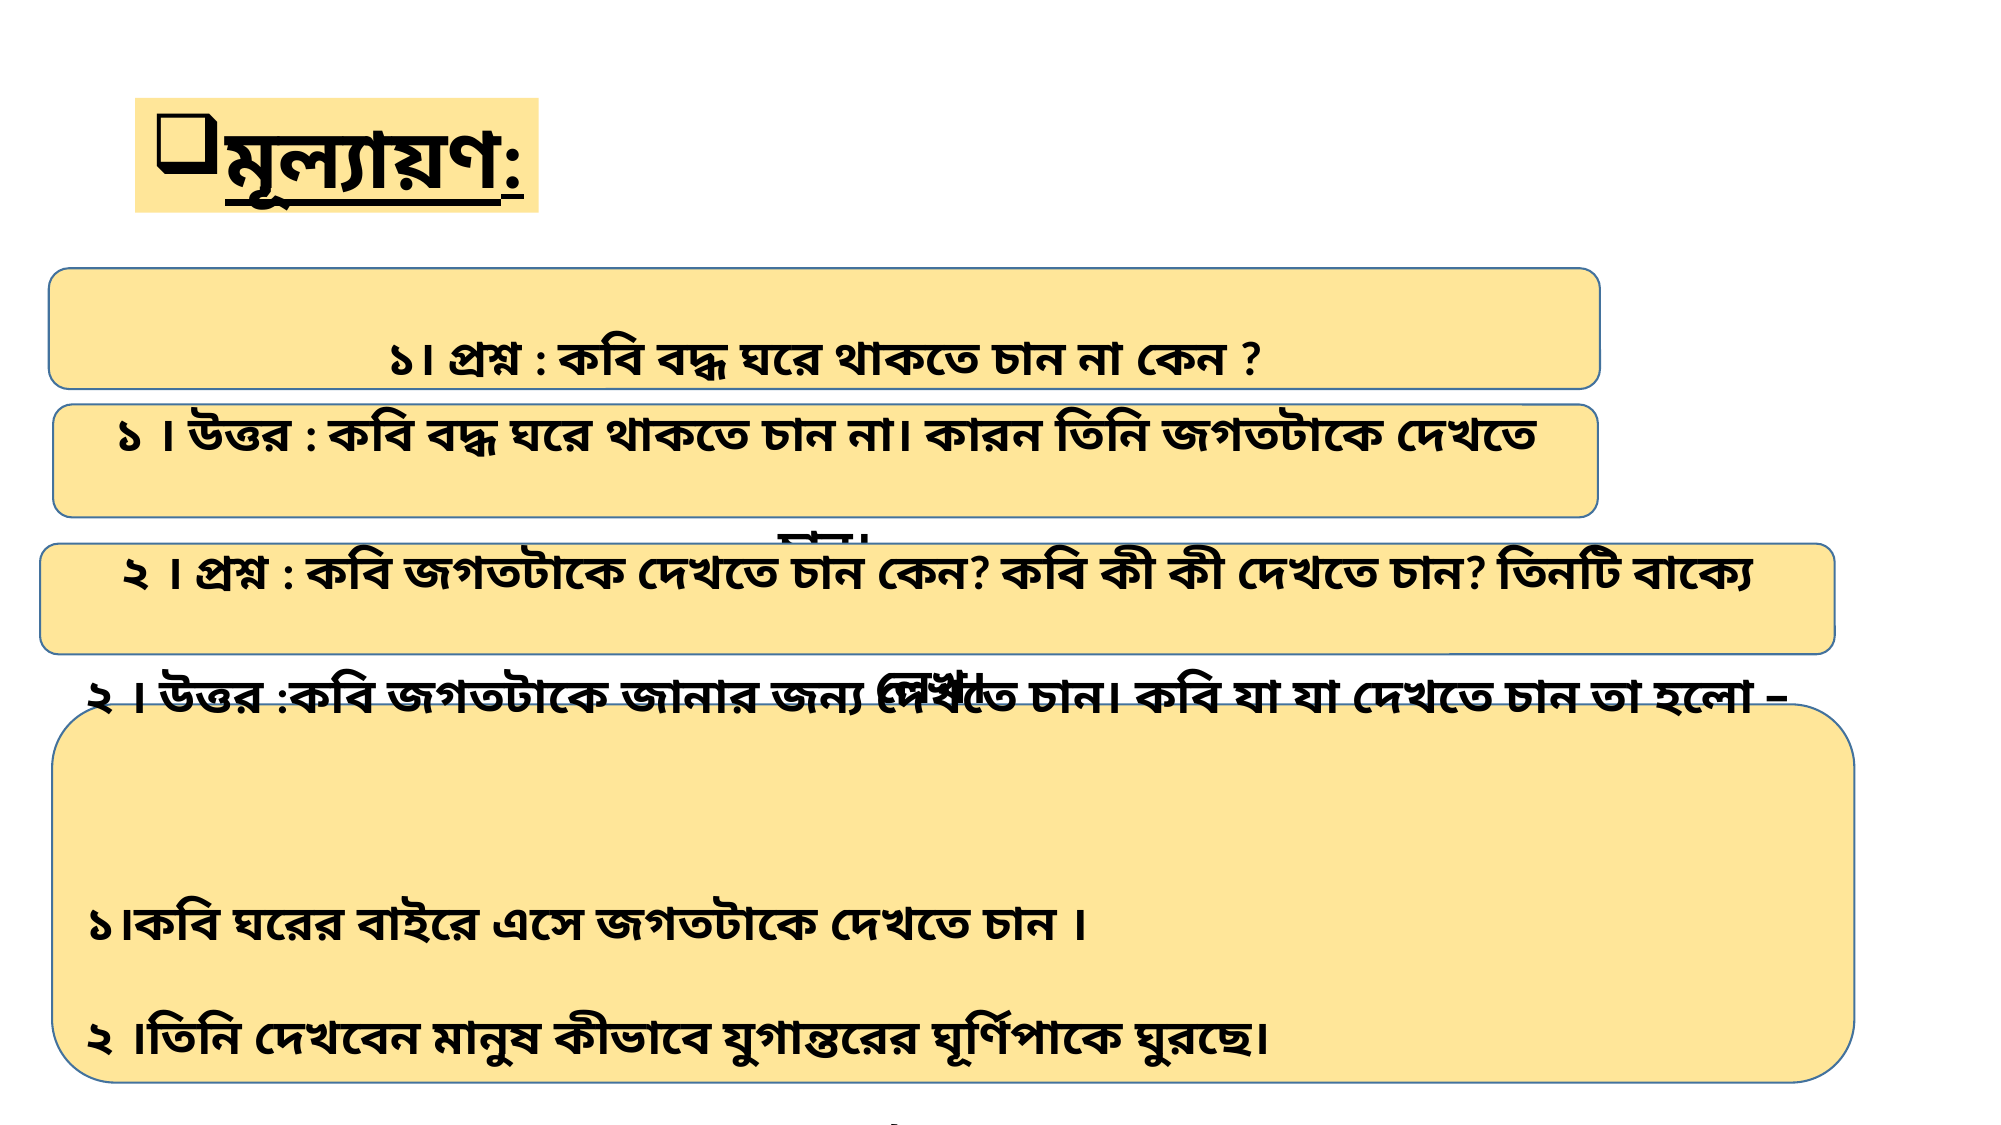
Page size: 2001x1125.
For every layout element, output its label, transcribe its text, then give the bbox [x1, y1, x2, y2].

text_box ২ । প্রশ্ন : কবি জগতটাকে দেখতে চান কেন? কবি কী কী দেখতে চান? তিনটি বাক্যে লেখ। [39, 542, 1836, 656]
text_box ১ । উত্তর : কবি বদ্ধ ঘরে থাকতে চান না। কারন তিনি জগতটাকে দেখতে চান। [52, 403, 1599, 519]
text_box মূল্যায়ণ: [135, 97, 539, 213]
text_box ২ । উত্তর :কবি জগতটাকে জানার জন্য দেখতে চান। কবি যা যা দেখতে চান তা হলো – ১।কবি ঘরের বাইরে এসে জগতটাকে দেখতে চান । ২ ।তিনি দেখবেন মানুষ কীভাবে যুগান্তরের ঘূর্ণিপাকে ঘুরছে। ৩ ।মানুষ কেমন করে দেশ – দেশান্তরে ছুটে বেড়ায়। [51, 703, 1856, 1084]
text_box ১। প্রশ্ন : কবি বদ্ধ ঘরে থাকতে চান না কেন ? [47, 267, 1602, 391]
